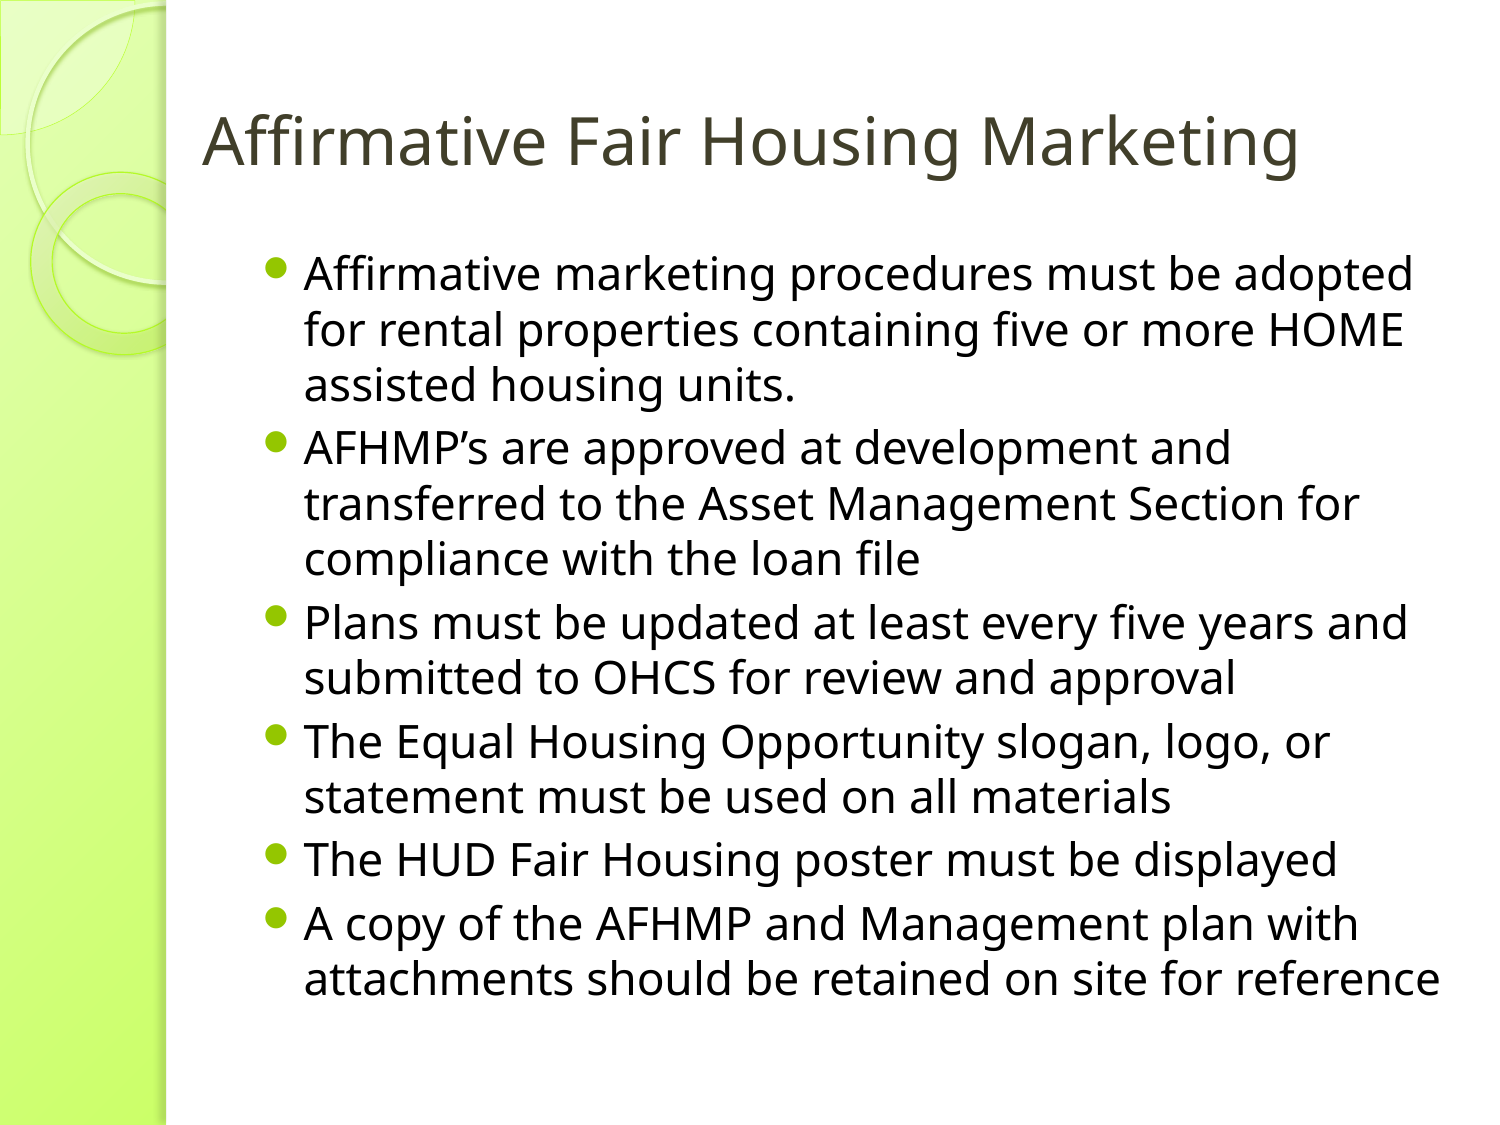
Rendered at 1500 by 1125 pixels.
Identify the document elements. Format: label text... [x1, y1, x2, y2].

title Affirmative Fair Housing Marketing [187, 45, 1466, 233]
list Affirmative marketing procedures must be adopted for rental properties containing five or more HOME assisted housing units. AFHMP’s are approved at development and transferred to the Asset Management Section for compliance with the loan file Plans must be updated at least every five years and submitted to OHCS for review and approval The Equal Housing Opportunity slogan, logo, or statement must be used on all materials The HUD Fair Housing poster must be displayed A copy of the AFHMP and Management plan with attachments should be retained on site for reference [235, 237, 1466, 1025]
